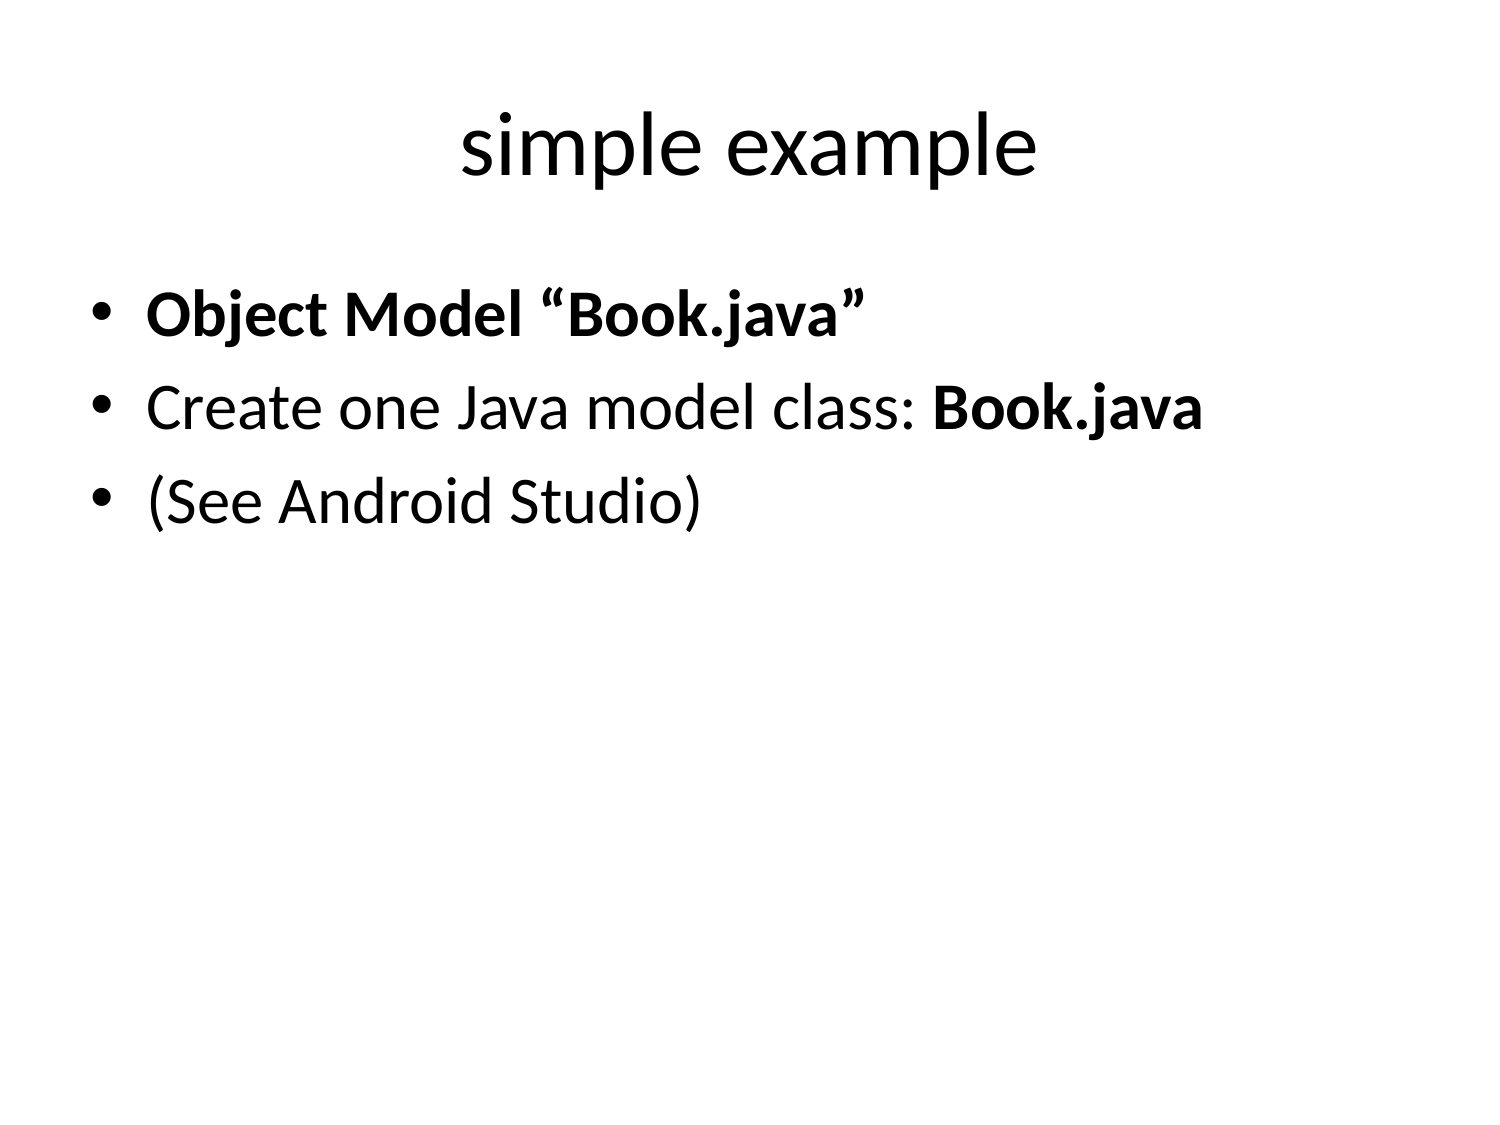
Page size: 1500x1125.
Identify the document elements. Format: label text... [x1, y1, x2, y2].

title simple example [75, 45, 1425, 233]
list Object Model “Book.java” Create one Java model class: Book.java (See Android Studio) [75, 262, 1425, 1005]
